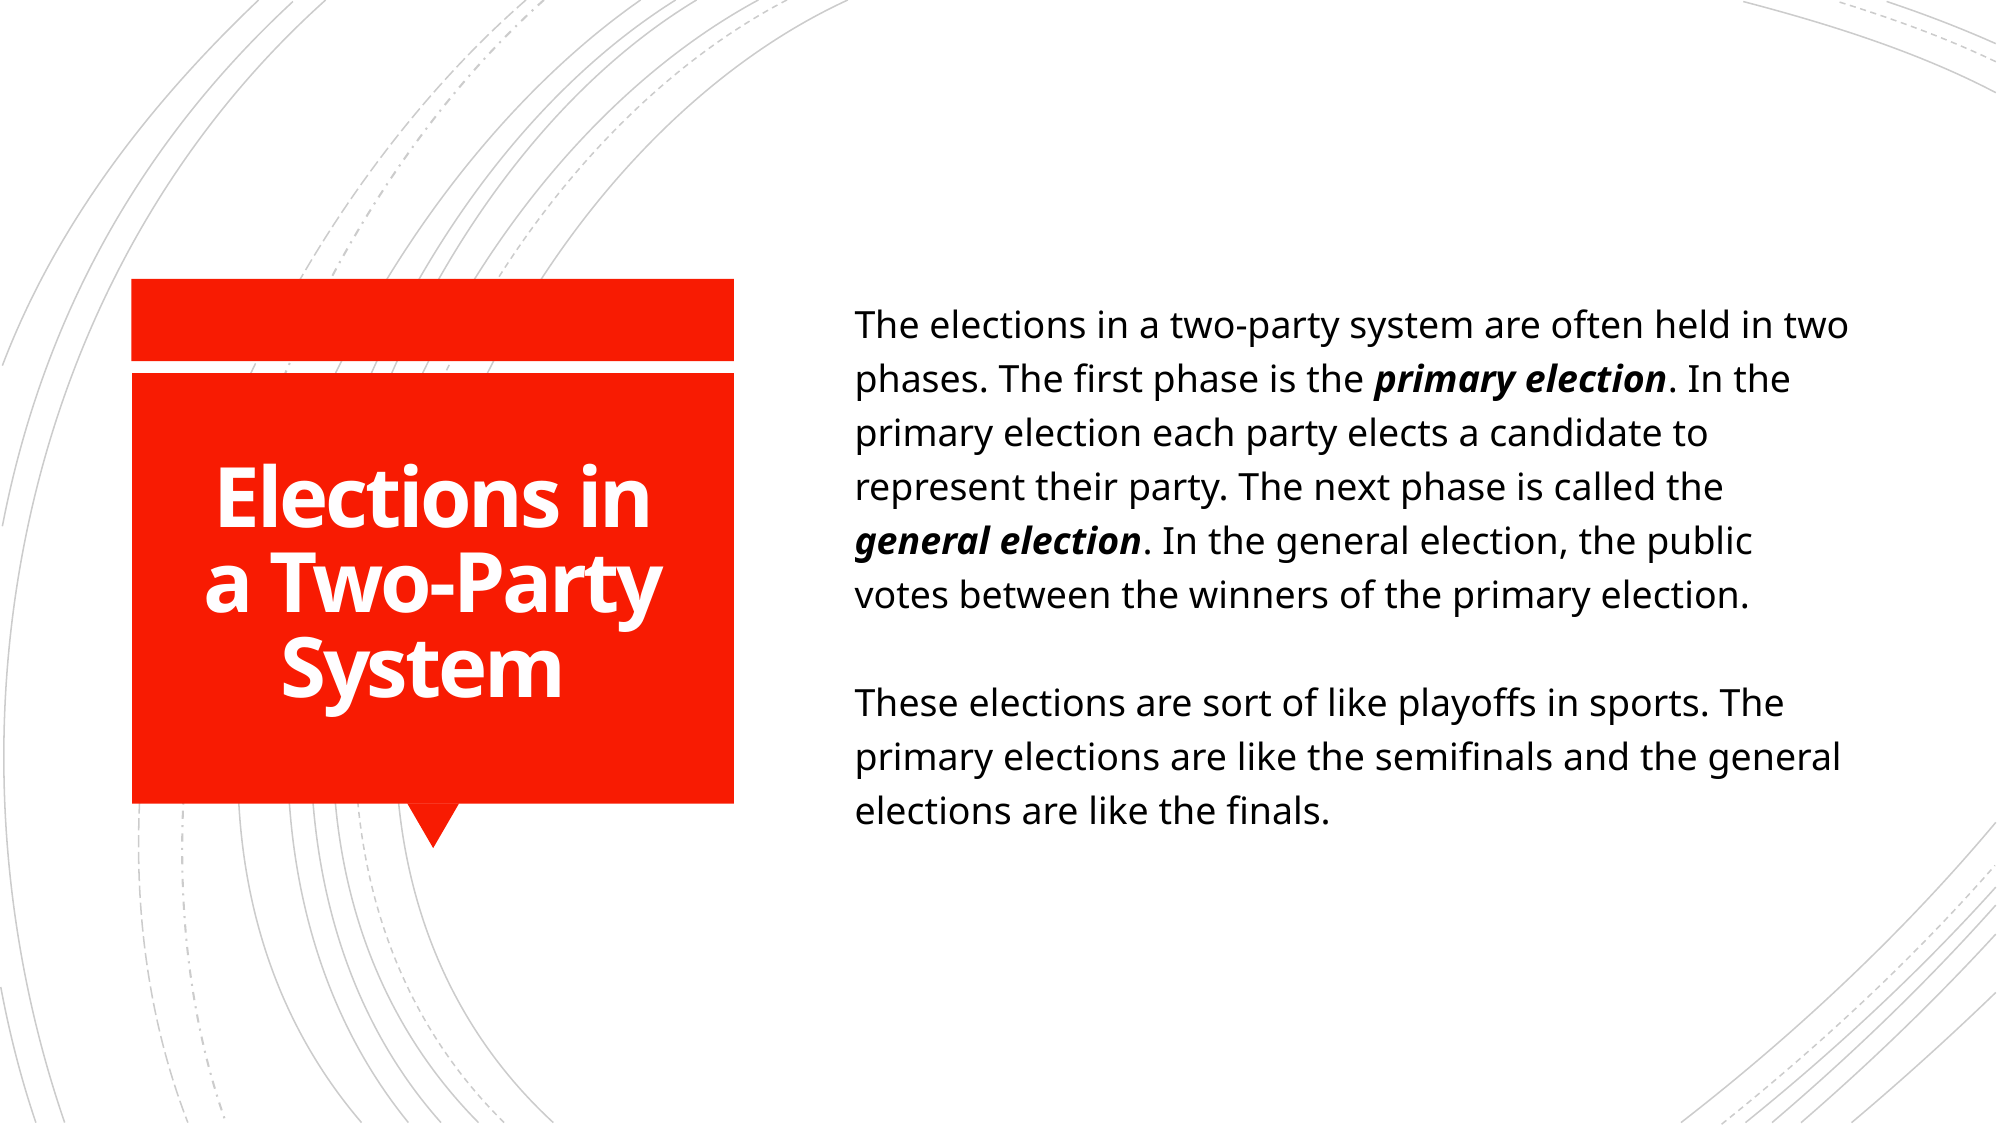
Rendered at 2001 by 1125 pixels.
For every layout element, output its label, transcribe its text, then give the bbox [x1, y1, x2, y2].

title Elections in a Two-Party System [145, 385, 720, 789]
list The elections in a two-party system are often held in two phases. The first phase is the primary election. In the primary election each party elects a candidate to represent their party. The next phase is called the general election. In the general election, the public votes between the winners of the primary election. These elections are sort of like playoffs in sports. The primary elections are like the semifinals and the general elections are like the finals. [839, 131, 1871, 993]
